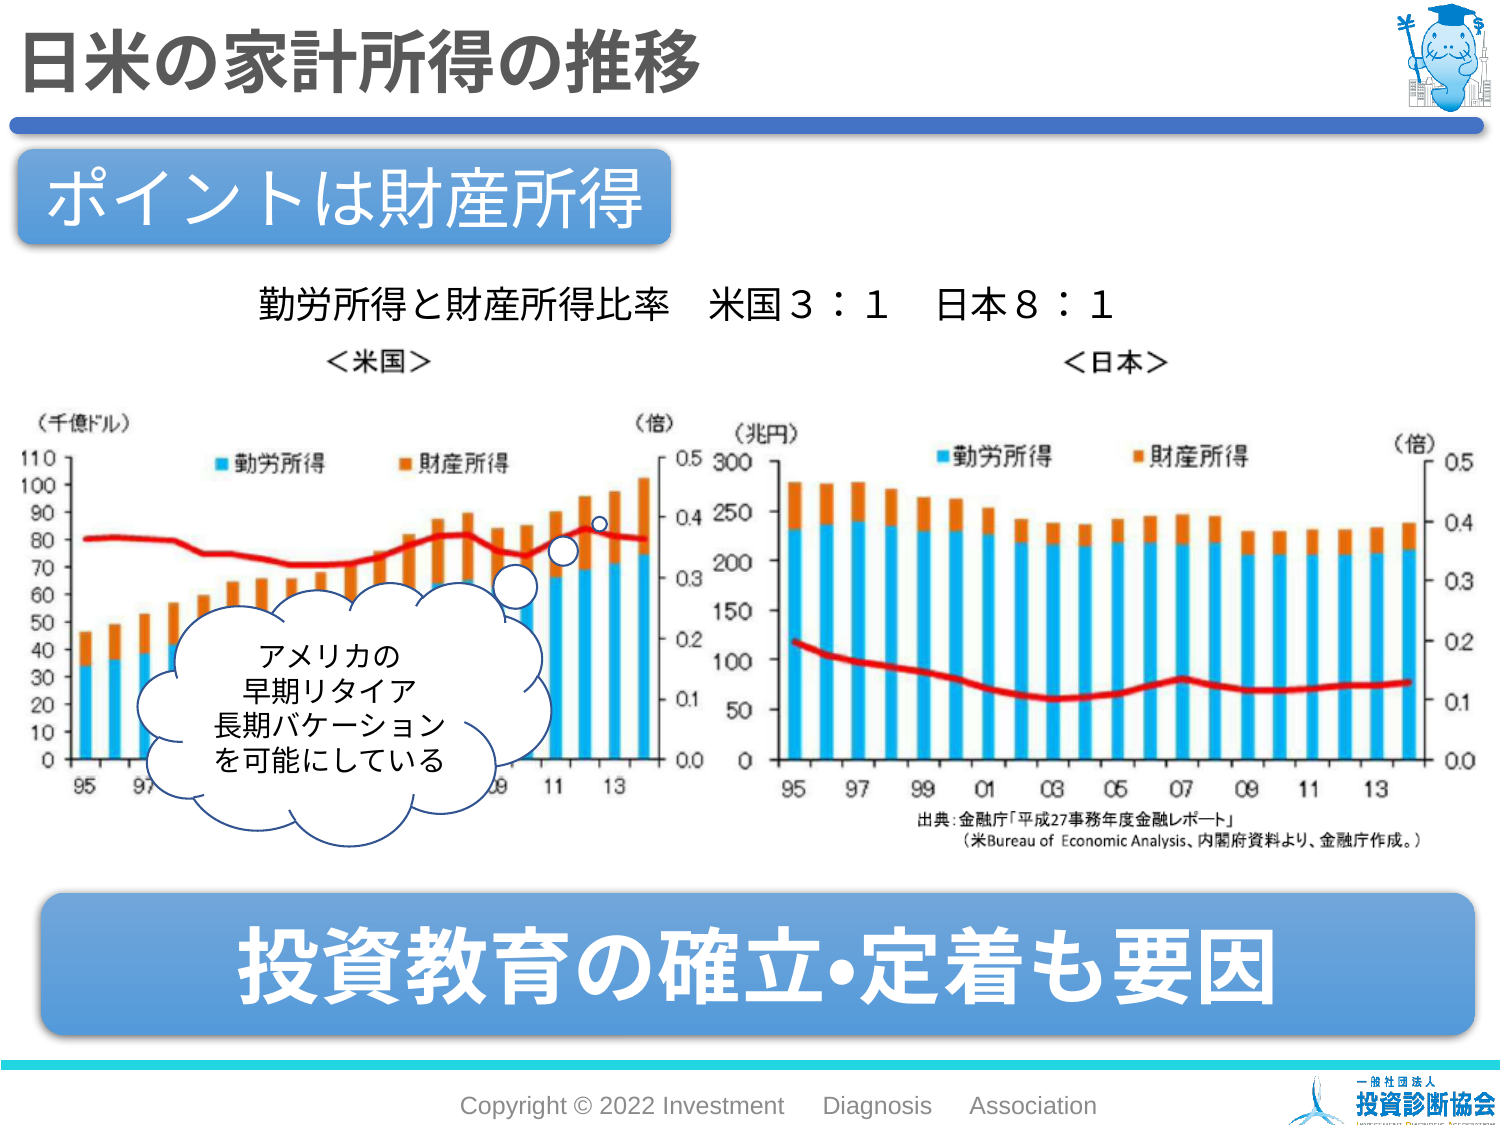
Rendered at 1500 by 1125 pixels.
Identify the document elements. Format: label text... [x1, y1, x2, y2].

title 日米の家計所得の推移 [0, 0, 1411, 160]
text_box 投資教育の確立・定着も要因 [41, 892, 1476, 1036]
picture [1411, 0, 1500, 115]
picture [22, 338, 1478, 807]
picture [915, 810, 1422, 849]
text_box アメリカの 早期リタイア 長期バケーション を可能にしている [198, 807, 472, 848]
text_box 勤労所得と財産所得比率 米国３：１ 日本８：１ [243, 274, 1136, 334]
picture [1284, 1073, 1495, 1125]
text_box ポイントは財産所得 [17, 149, 672, 245]
